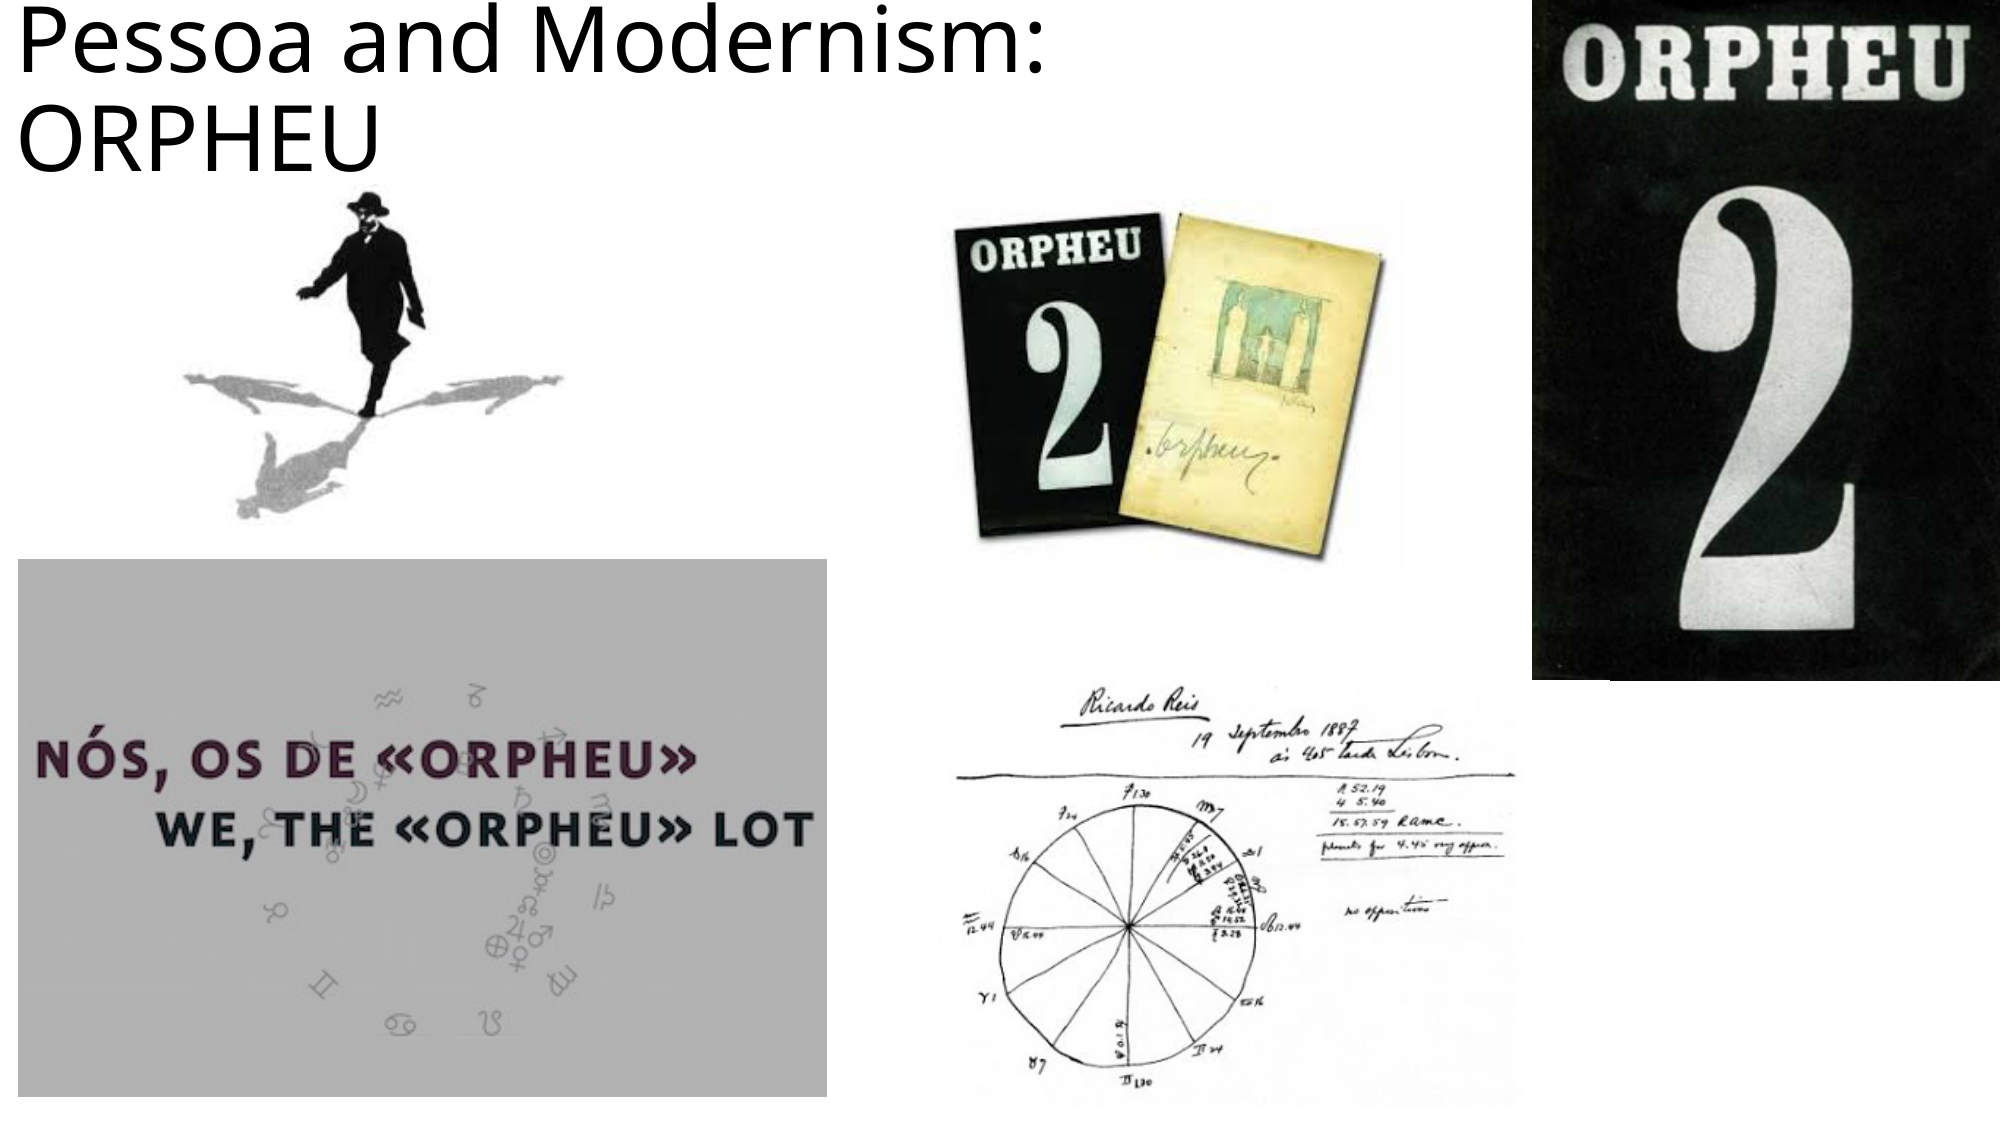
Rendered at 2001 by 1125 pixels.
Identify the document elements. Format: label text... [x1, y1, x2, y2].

title Pessoa and Modernism: ORPHEU [0, 0, 1346, 185]
picture [158, 184, 576, 536]
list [943, 199, 1404, 575]
picture [867, 0, 2000, 1110]
picture [18, 559, 827, 1097]
